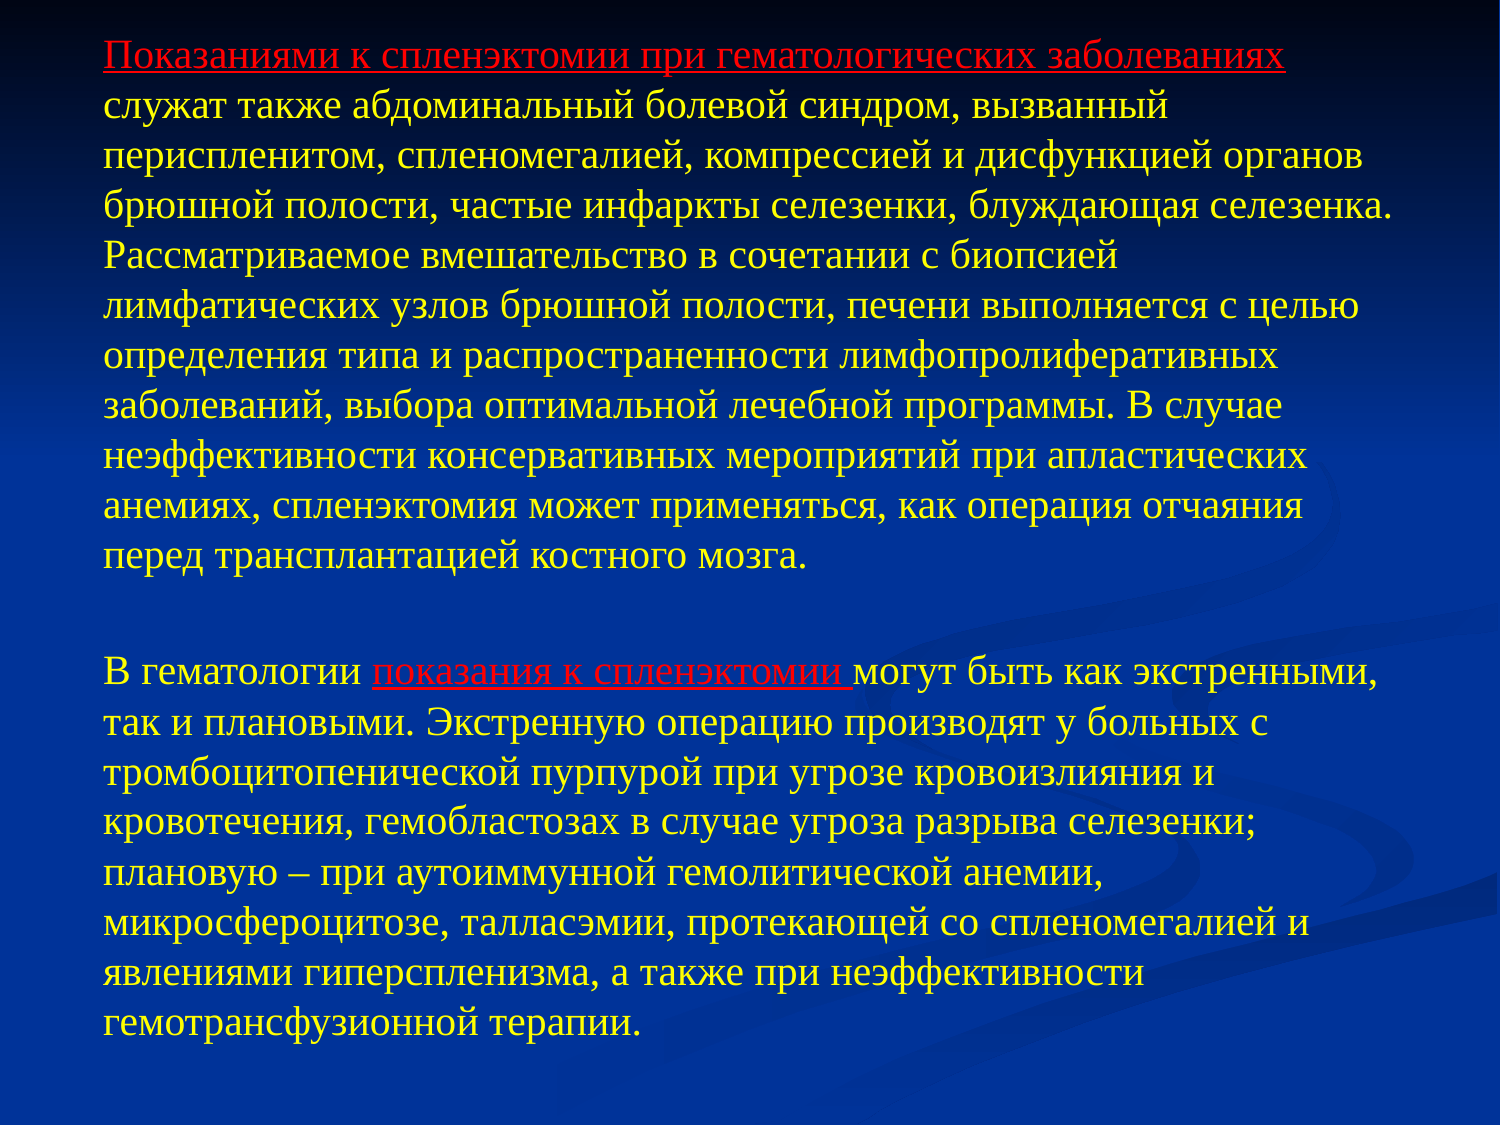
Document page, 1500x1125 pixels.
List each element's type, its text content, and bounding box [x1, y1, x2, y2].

text_box Показаниями к спленэктомии при гематологических заболеваниях служат также абдоминальный болевой синдром, вызванный периспленитом, спленомегалией, компрессией и дисфункцией органов брюшной полости, частые инфаркты селезенки, блуждающая селезенка. Рассматриваемое вмешательство в сочетании с биопсией лимфатических узлов брюшной полости, печени выполняется с целью определения типа и распространенности лимфопролиферативных заболеваний, выбора оптимальной лечебной программы. В случае неэффективности консервативных мероприятий при апластических анемиях, спленэктомия может применяться, как операция отчаяния перед трансплантацией костного мозга. В гематологии показания к спленэктомии могут быть как экстренными, так и плановыми. Экстренную операцию производят у больных с тромбоцитопенической пурпурой при угрозе кровоизлияния и кровотечения, гемобластозах в случае угроза разрыва селезенки; плановую – при аутоиммунной гемолитической анемии, микросфероцитозе, талласэмии, протекающей со спленомегалией и явлениями гиперспленизма, а также при неэффективности гемотрансфузионной терапии. [88, 19, 1412, 1125]
